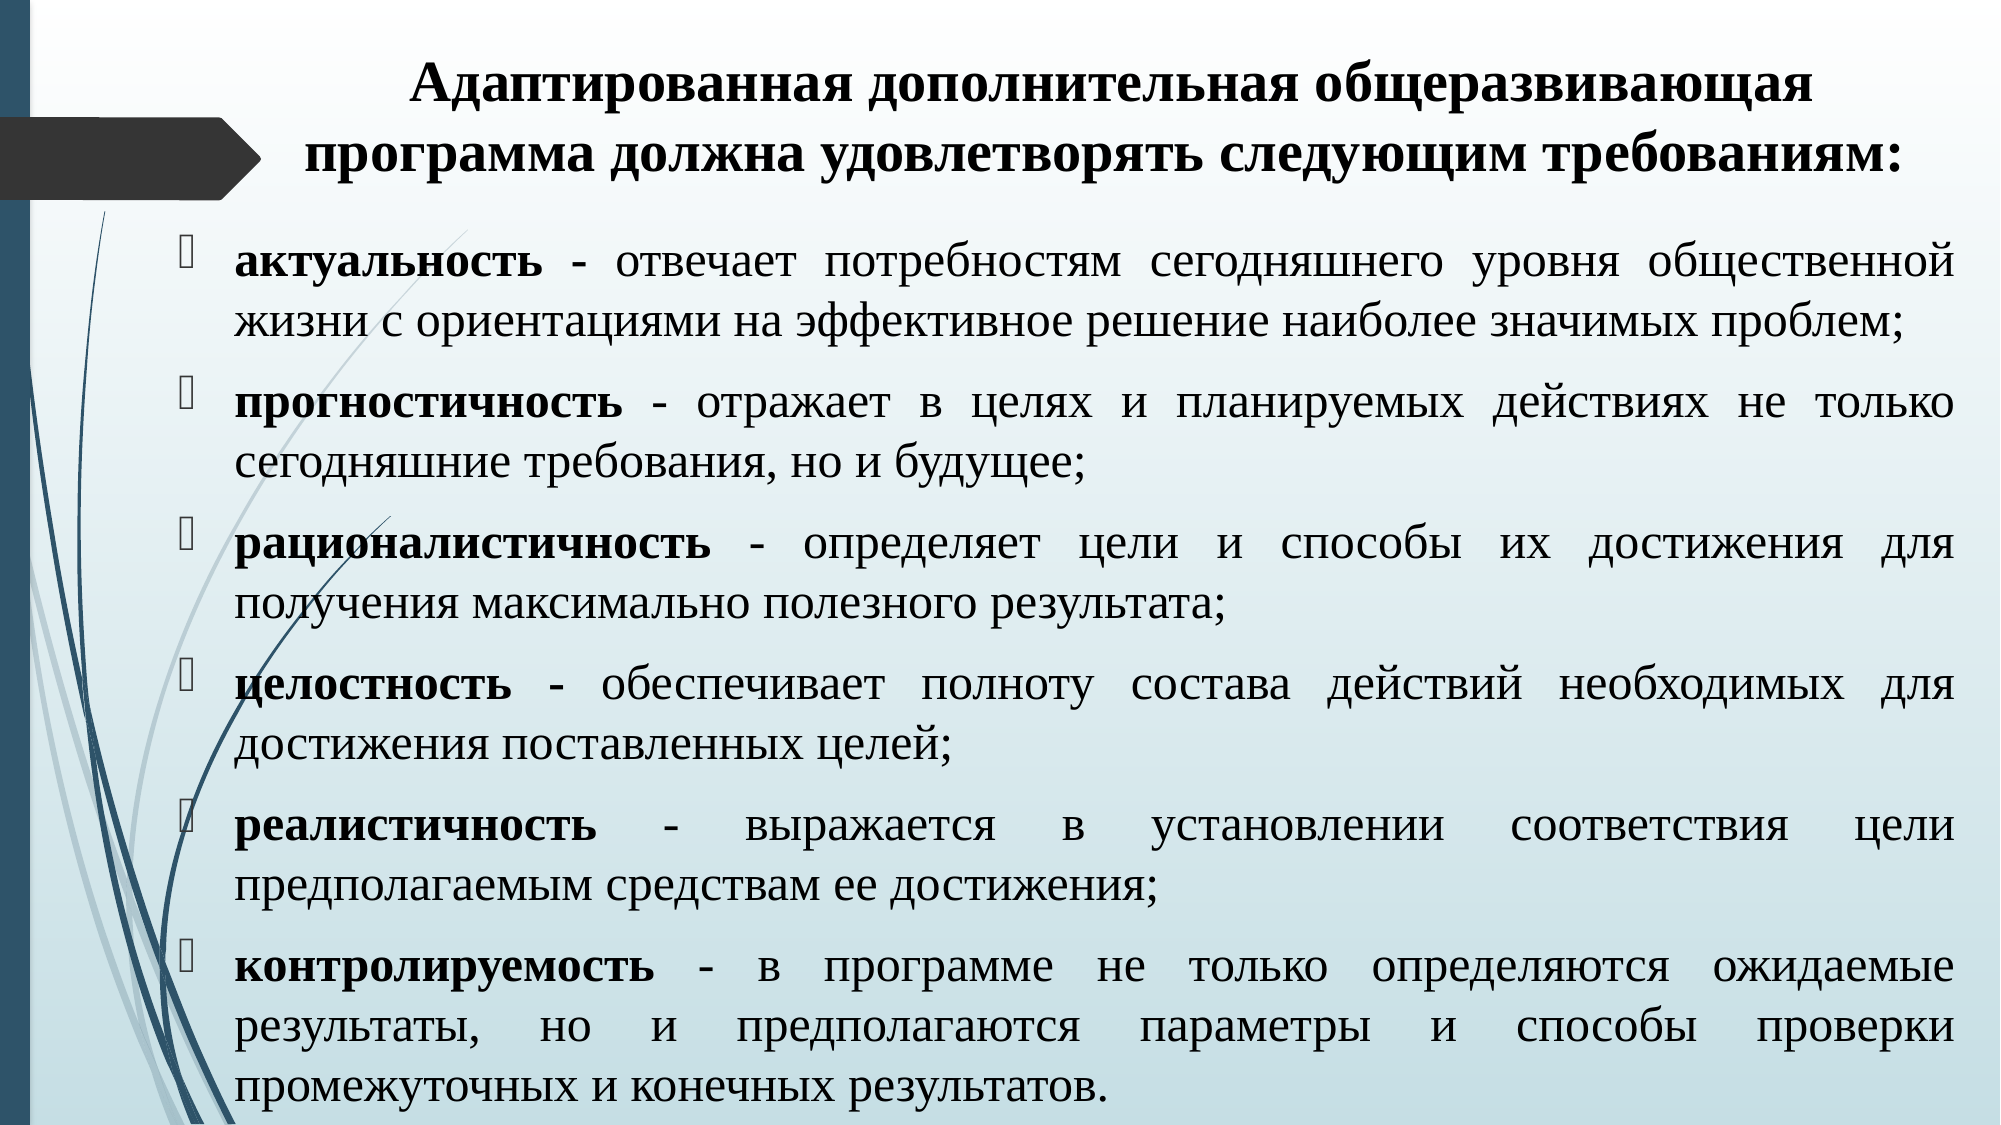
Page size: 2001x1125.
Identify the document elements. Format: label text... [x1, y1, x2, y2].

title Адаптированная дополнительная общеразвивающая программа должна удовлетворять следующим требованиям: [253, 35, 1971, 190]
list актуальность - отвечает потребностям сегодняшнего уровня общественной жизни с ориентациями на эффективное решение наиболее значимых проблем; прогностичность - отражает в целях и планируемых действиях не только сегодняшние требования, но и будущее; рационалистичность - определяет цели и способы их достижения для получения максимально полезного результата; целостность - обеспечивает полноту состава действий необходимых для достижения поставленных целей; реалистичность - выражается в установлении соответствия цели предполагаемым средствам ее достижения; контролируемость - в программе не только определяются ожидаемые результаты, но и предполагаются параметры и способы проверки промежуточных и конечных результатов. [163, 219, 1971, 1125]
